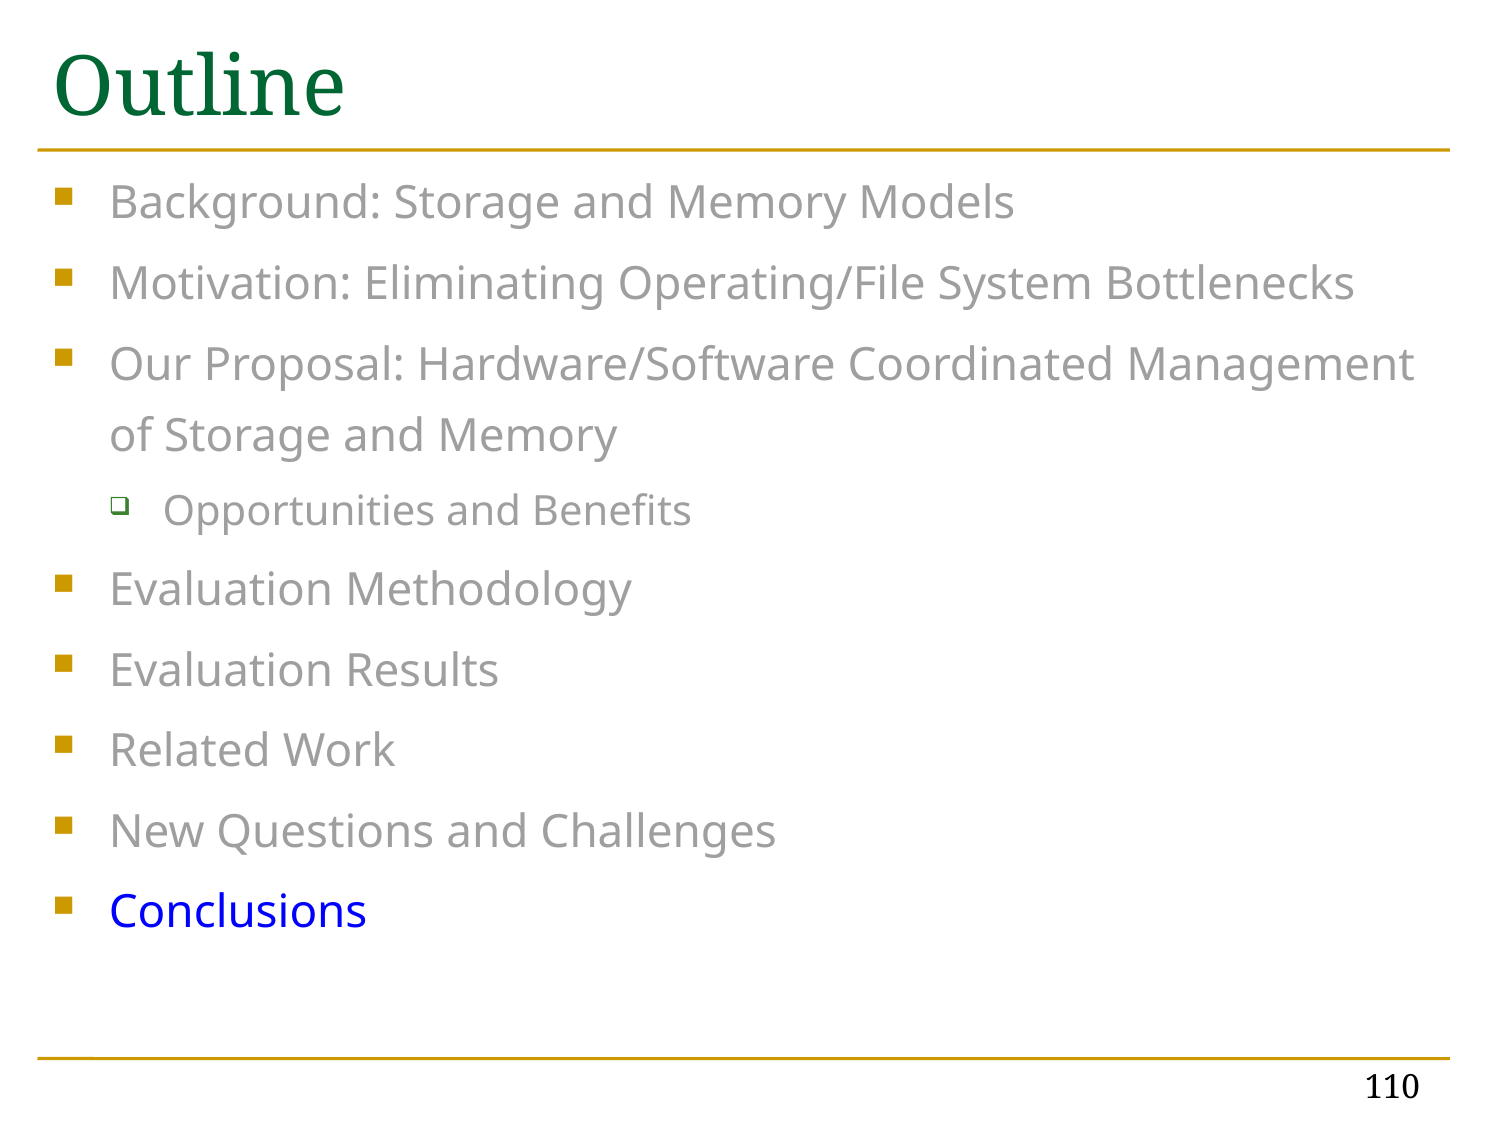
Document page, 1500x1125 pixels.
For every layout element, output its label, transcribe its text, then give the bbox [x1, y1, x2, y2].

slide_number 110 [1084, 1042, 1436, 1118]
title Outline [37, 24, 1451, 148]
list Background: Storage and Memory Models Motivation: Eliminating Operating/File System Bottlenecks Our Proposal: Hardware/Software Coordinated Management of Storage and Memory Opportunities and Benefits Evaluation Methodology Evaluation Results Related Work New Questions and Challenges Conclusions [37, 148, 1451, 1048]
